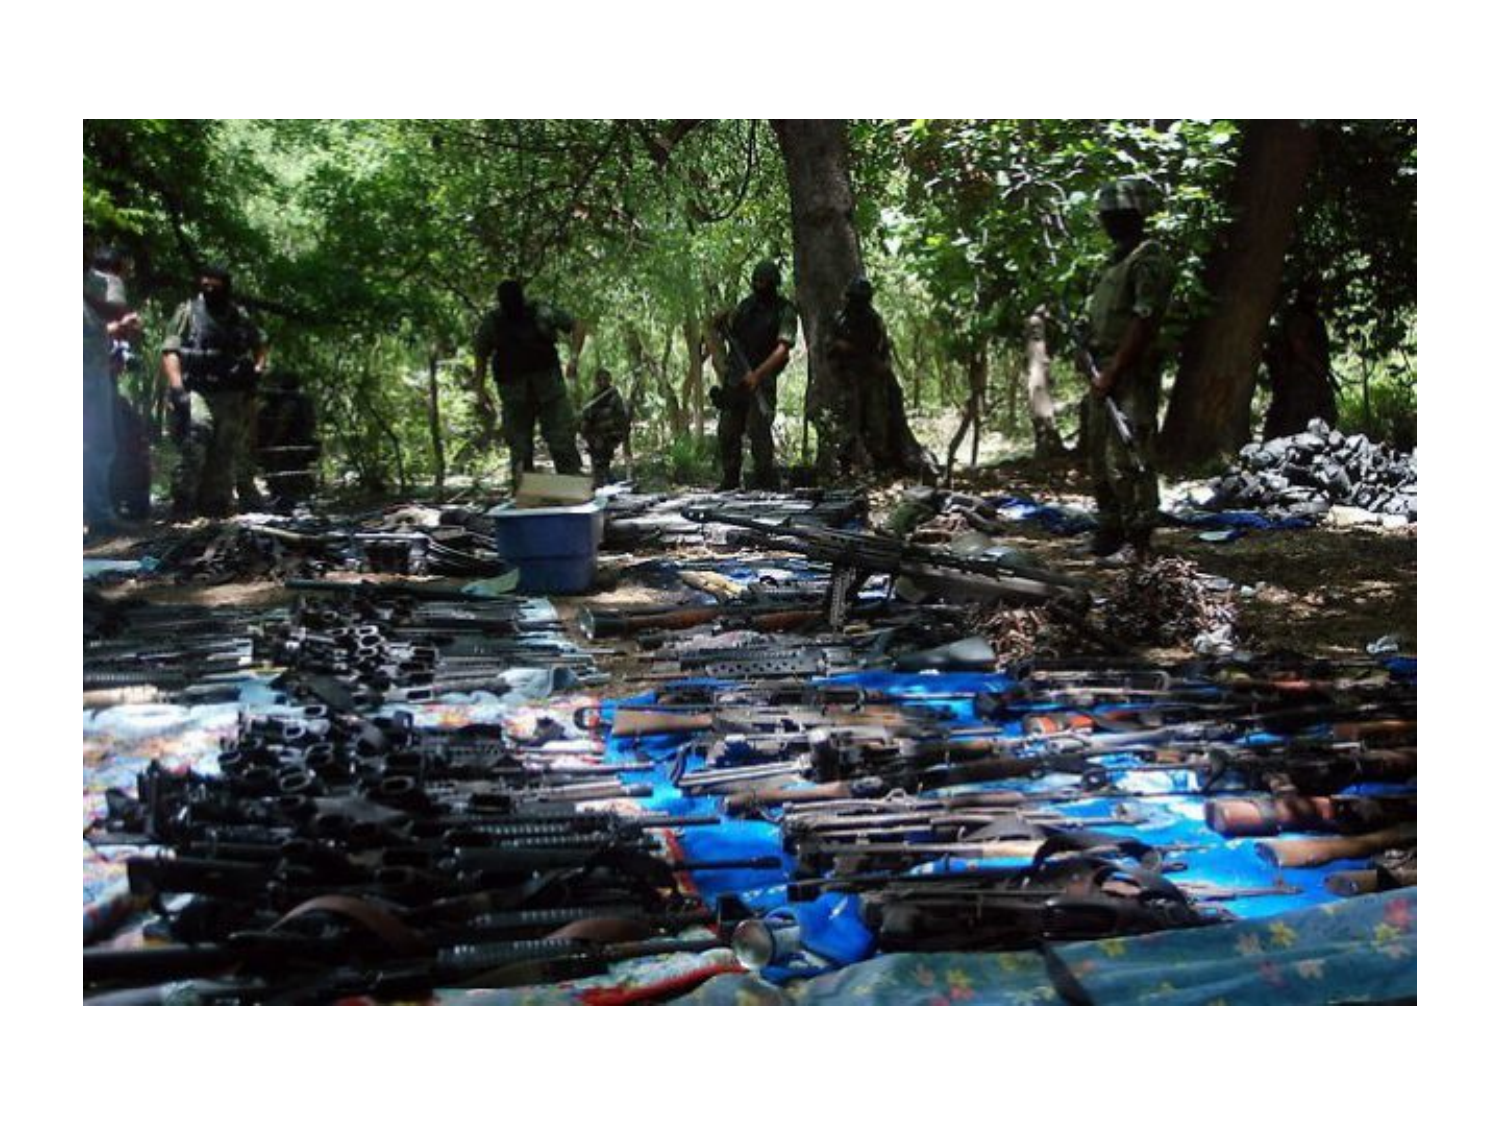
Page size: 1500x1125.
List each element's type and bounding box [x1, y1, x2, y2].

picture [83, 119, 1417, 1006]
